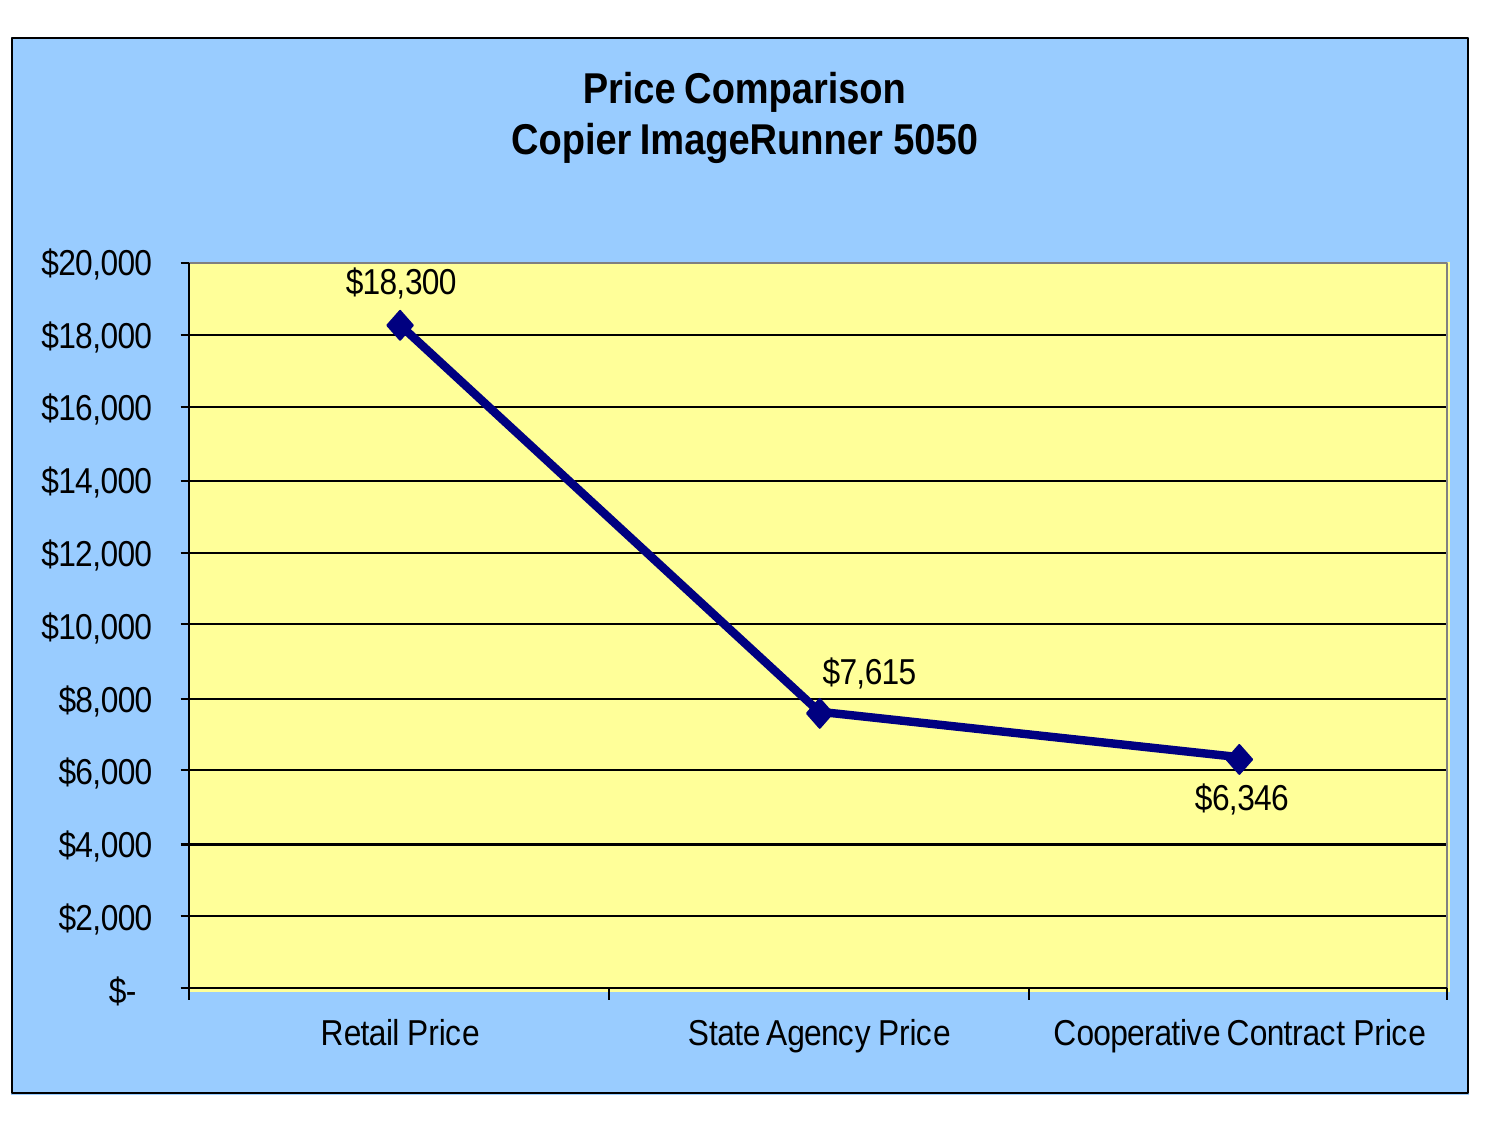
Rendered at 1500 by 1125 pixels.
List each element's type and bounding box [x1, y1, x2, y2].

text_box [0, 24, 1476, 1105]
